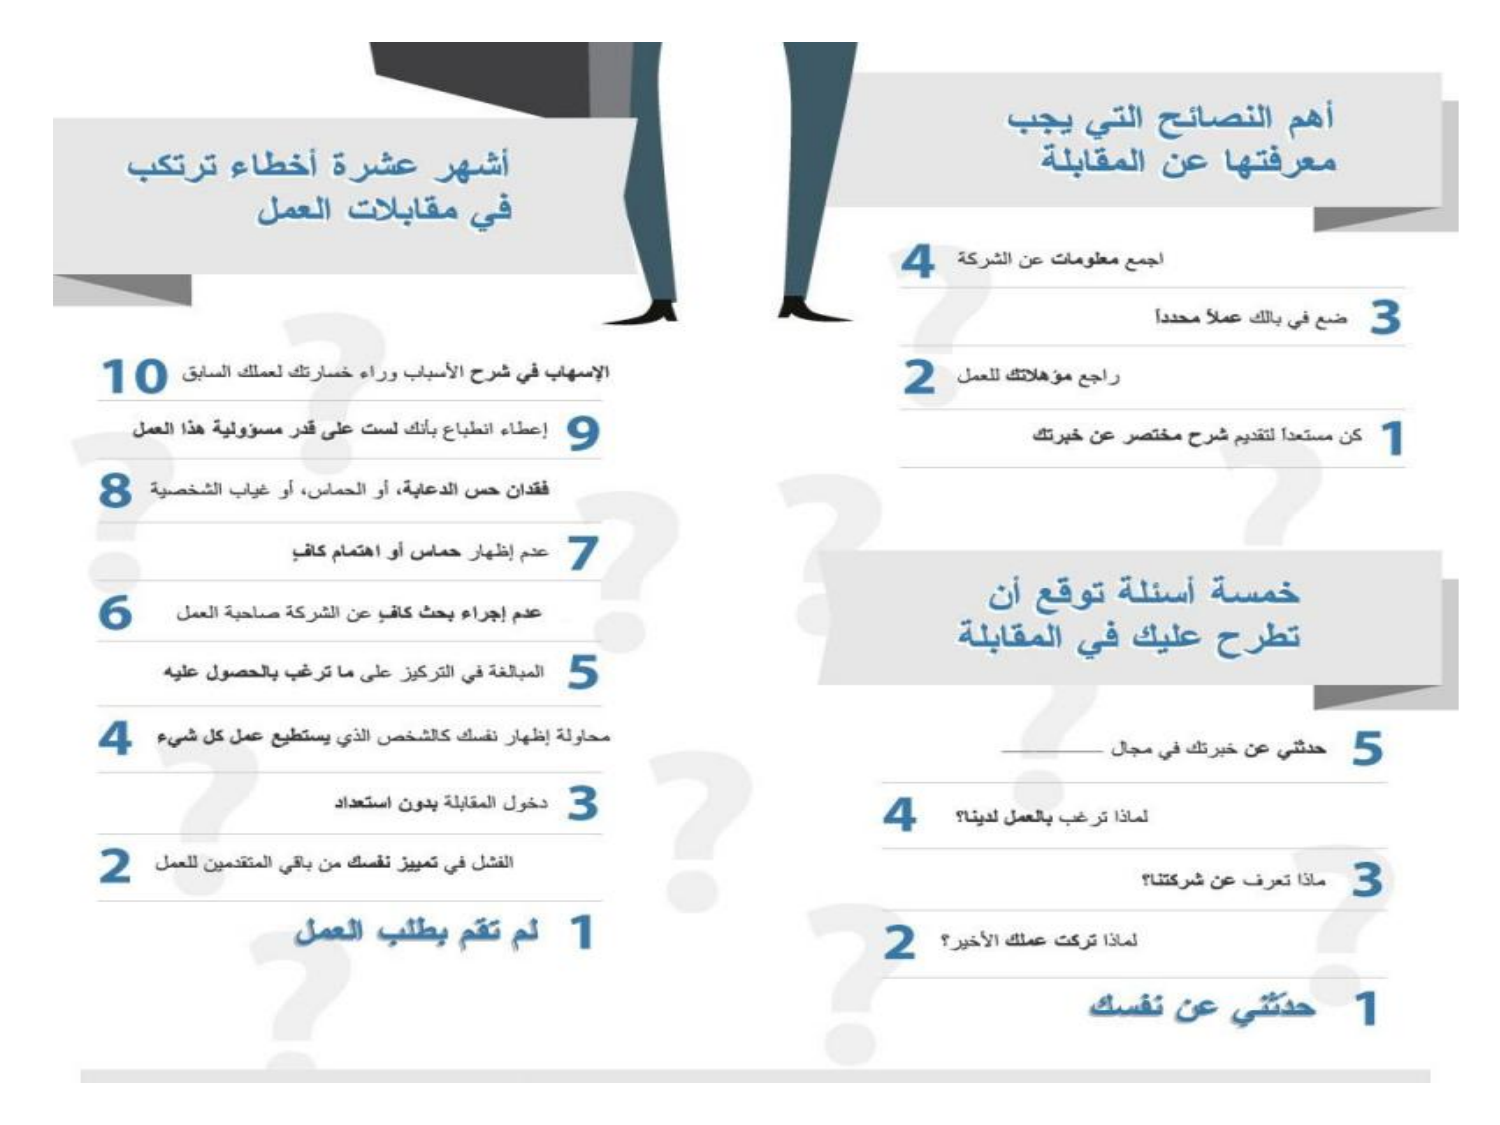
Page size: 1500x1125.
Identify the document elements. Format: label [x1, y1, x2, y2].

picture [52, 42, 1459, 1083]
